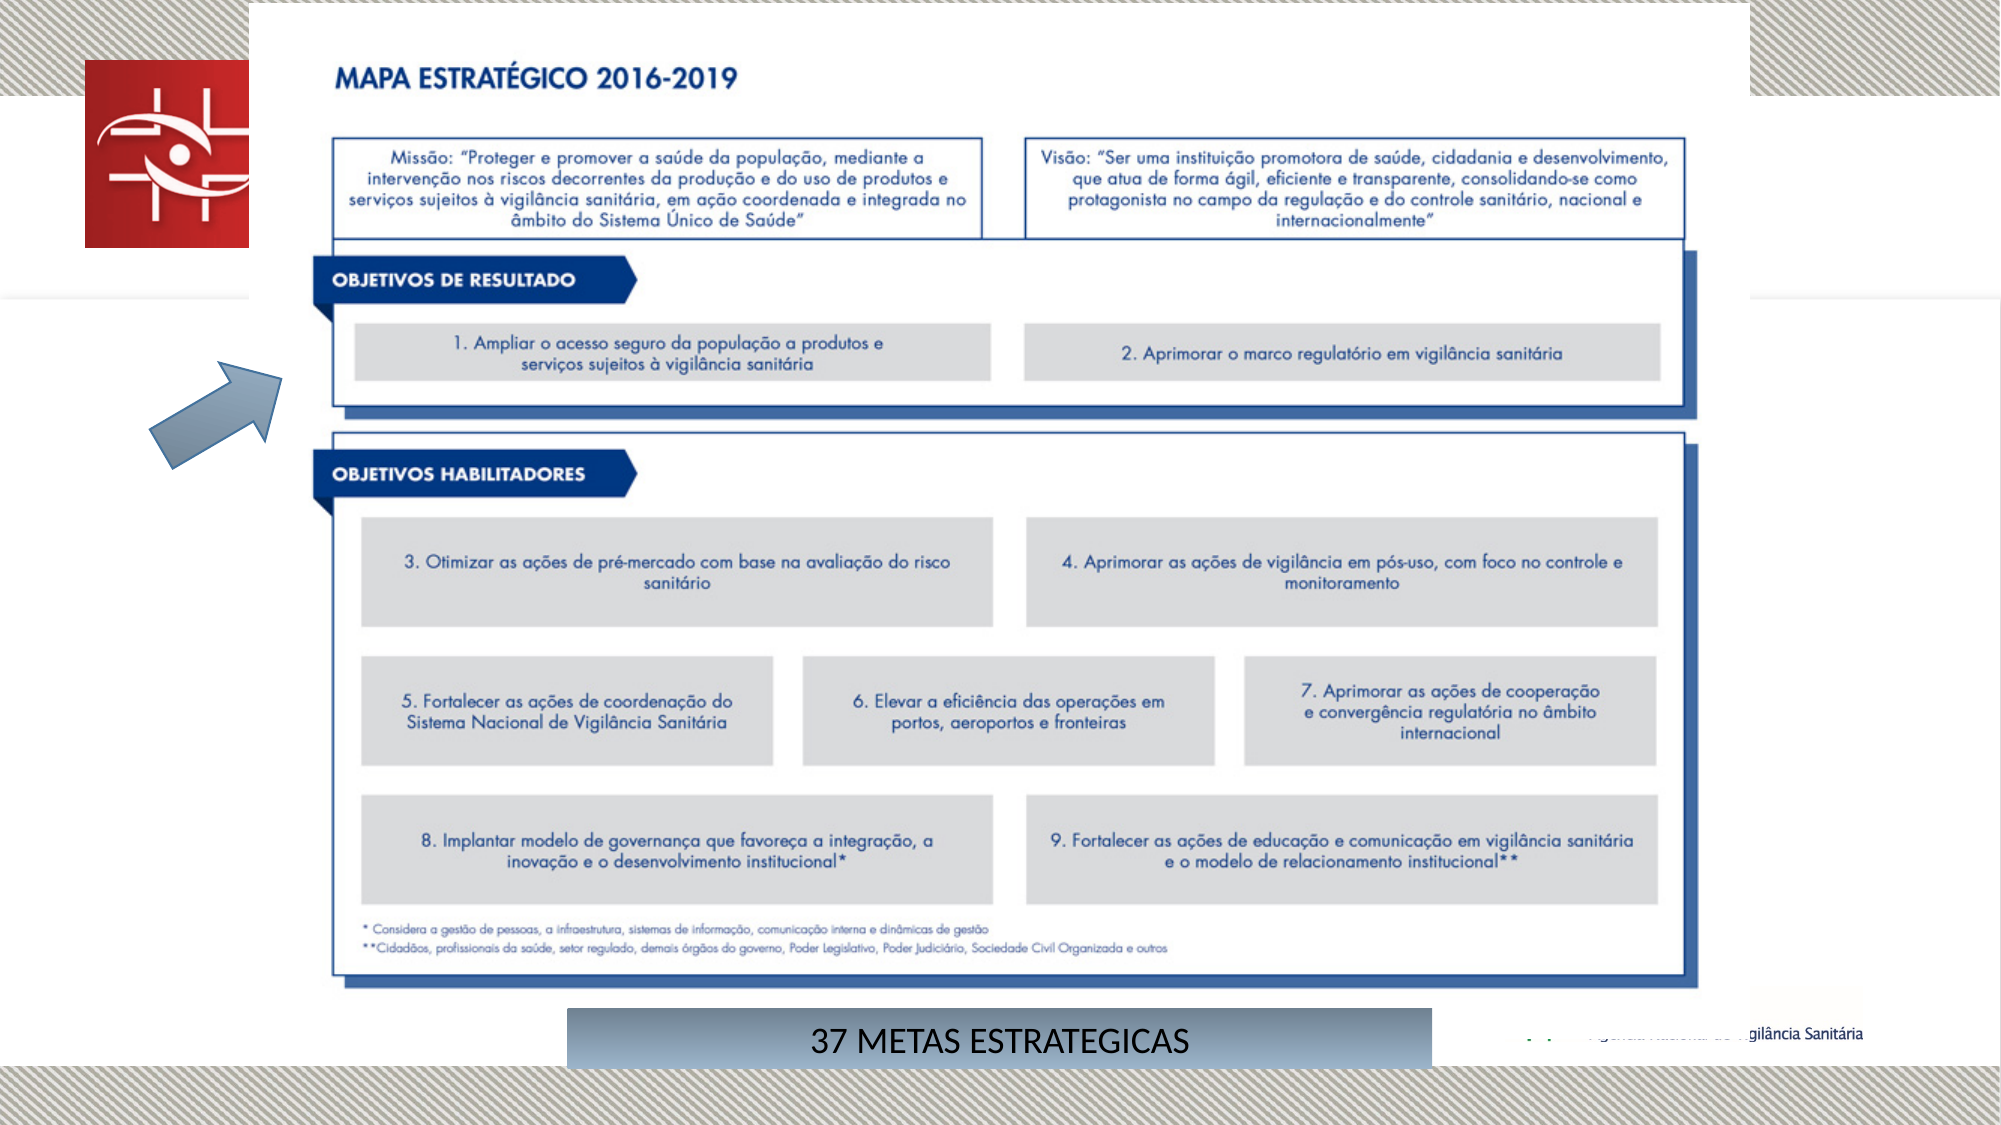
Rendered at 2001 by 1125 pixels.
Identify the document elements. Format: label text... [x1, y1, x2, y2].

text_box 37 METAS ESTRATEGICAS [567, 1039, 1433, 1069]
picture [0, 0, 2000, 1042]
text_box [148, 360, 249, 470]
picture [0, 1066, 2000, 1125]
